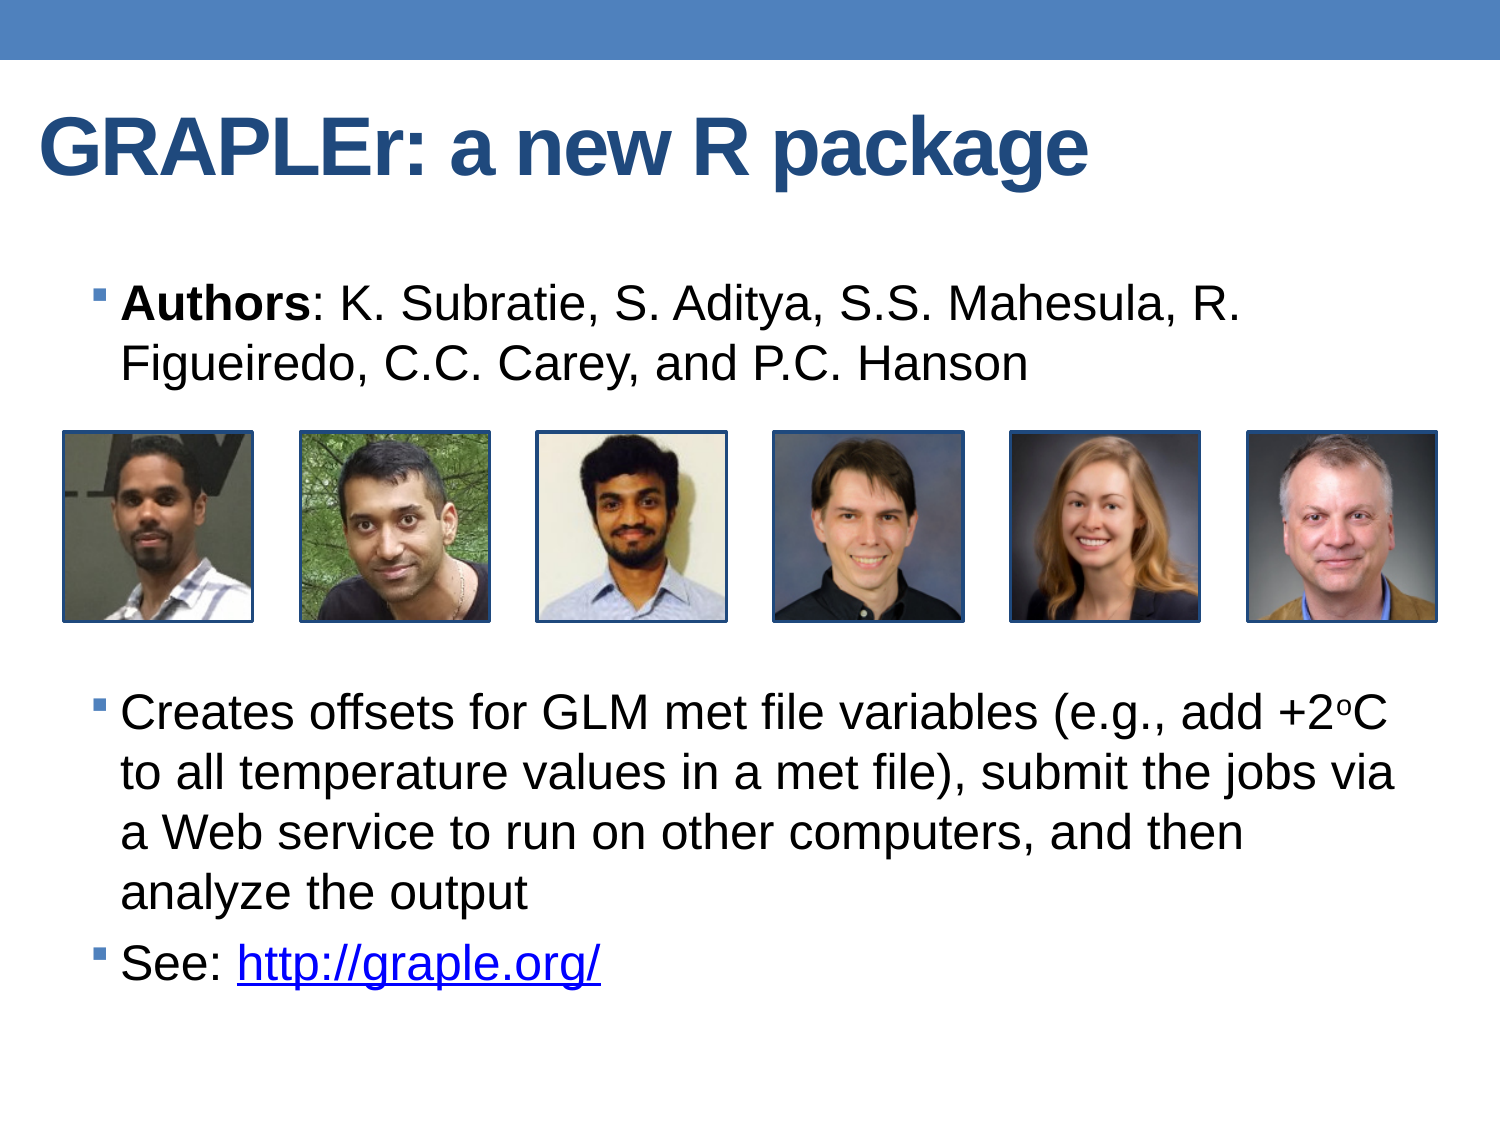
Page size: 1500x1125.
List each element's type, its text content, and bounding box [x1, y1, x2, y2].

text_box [64, 433, 1436, 620]
list Authors: K. Subratie, S. Aditya, S.S. Mahesula, R. Figueiredo, C.C. Carey, and P.C. Hanson Creates offsets for GLM met file variables (e.g., add +2oC to all temperature values in a met file), submit the jobs via a Web service to run on other computers, and then analyze the output See: http://graple.org/ [75, 628, 1425, 1063]
title GRAPLEr: a new R package [0, 60, 1350, 224]
list Authors: K. Subratie, S. Aditya, S.S. Mahesula, R. Figueiredo, C.C. Carey, and P.C. Hanson Creates offsets for GLM met file variables (e.g., add +2oC to all temperature values in a met file), submit the jobs via a Web service to run on other computers, and then analyze the output See: http://graple.org/ [75, 262, 1425, 430]
